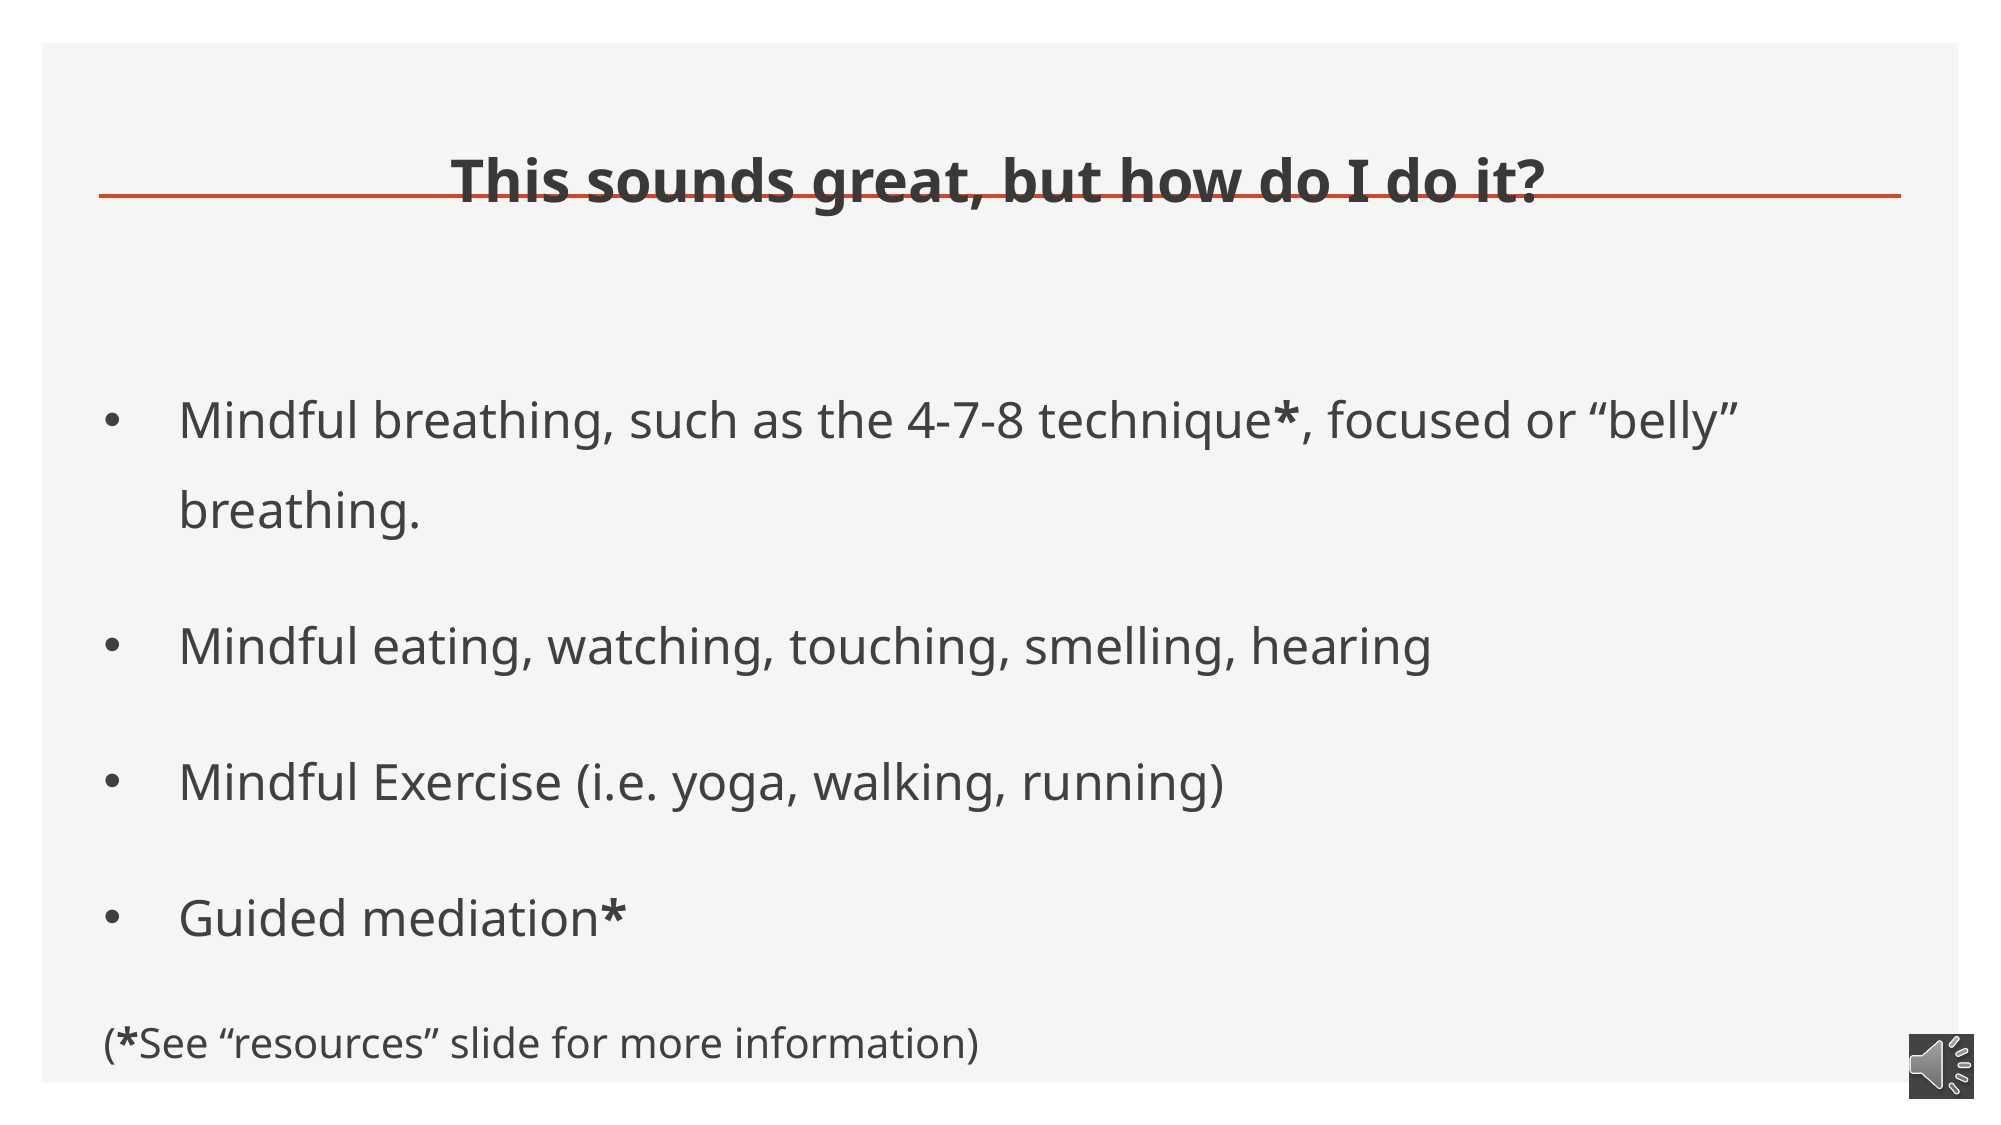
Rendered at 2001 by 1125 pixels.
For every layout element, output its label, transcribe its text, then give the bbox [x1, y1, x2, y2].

list Mindful breathing, such as the 4-7-8 technique*, focused or “belly” breathing. Mindful eating, watching, touching, smelling, hearing Mindful Exercise (i.e. yoga, walking, running) Guided mediation* (*See “resources” slide for more information) [88, 235, 1910, 1077]
title This sounds great, but how do I do it? [85, 34, 1912, 365]
picture [1908, 1033, 1975, 1100]
